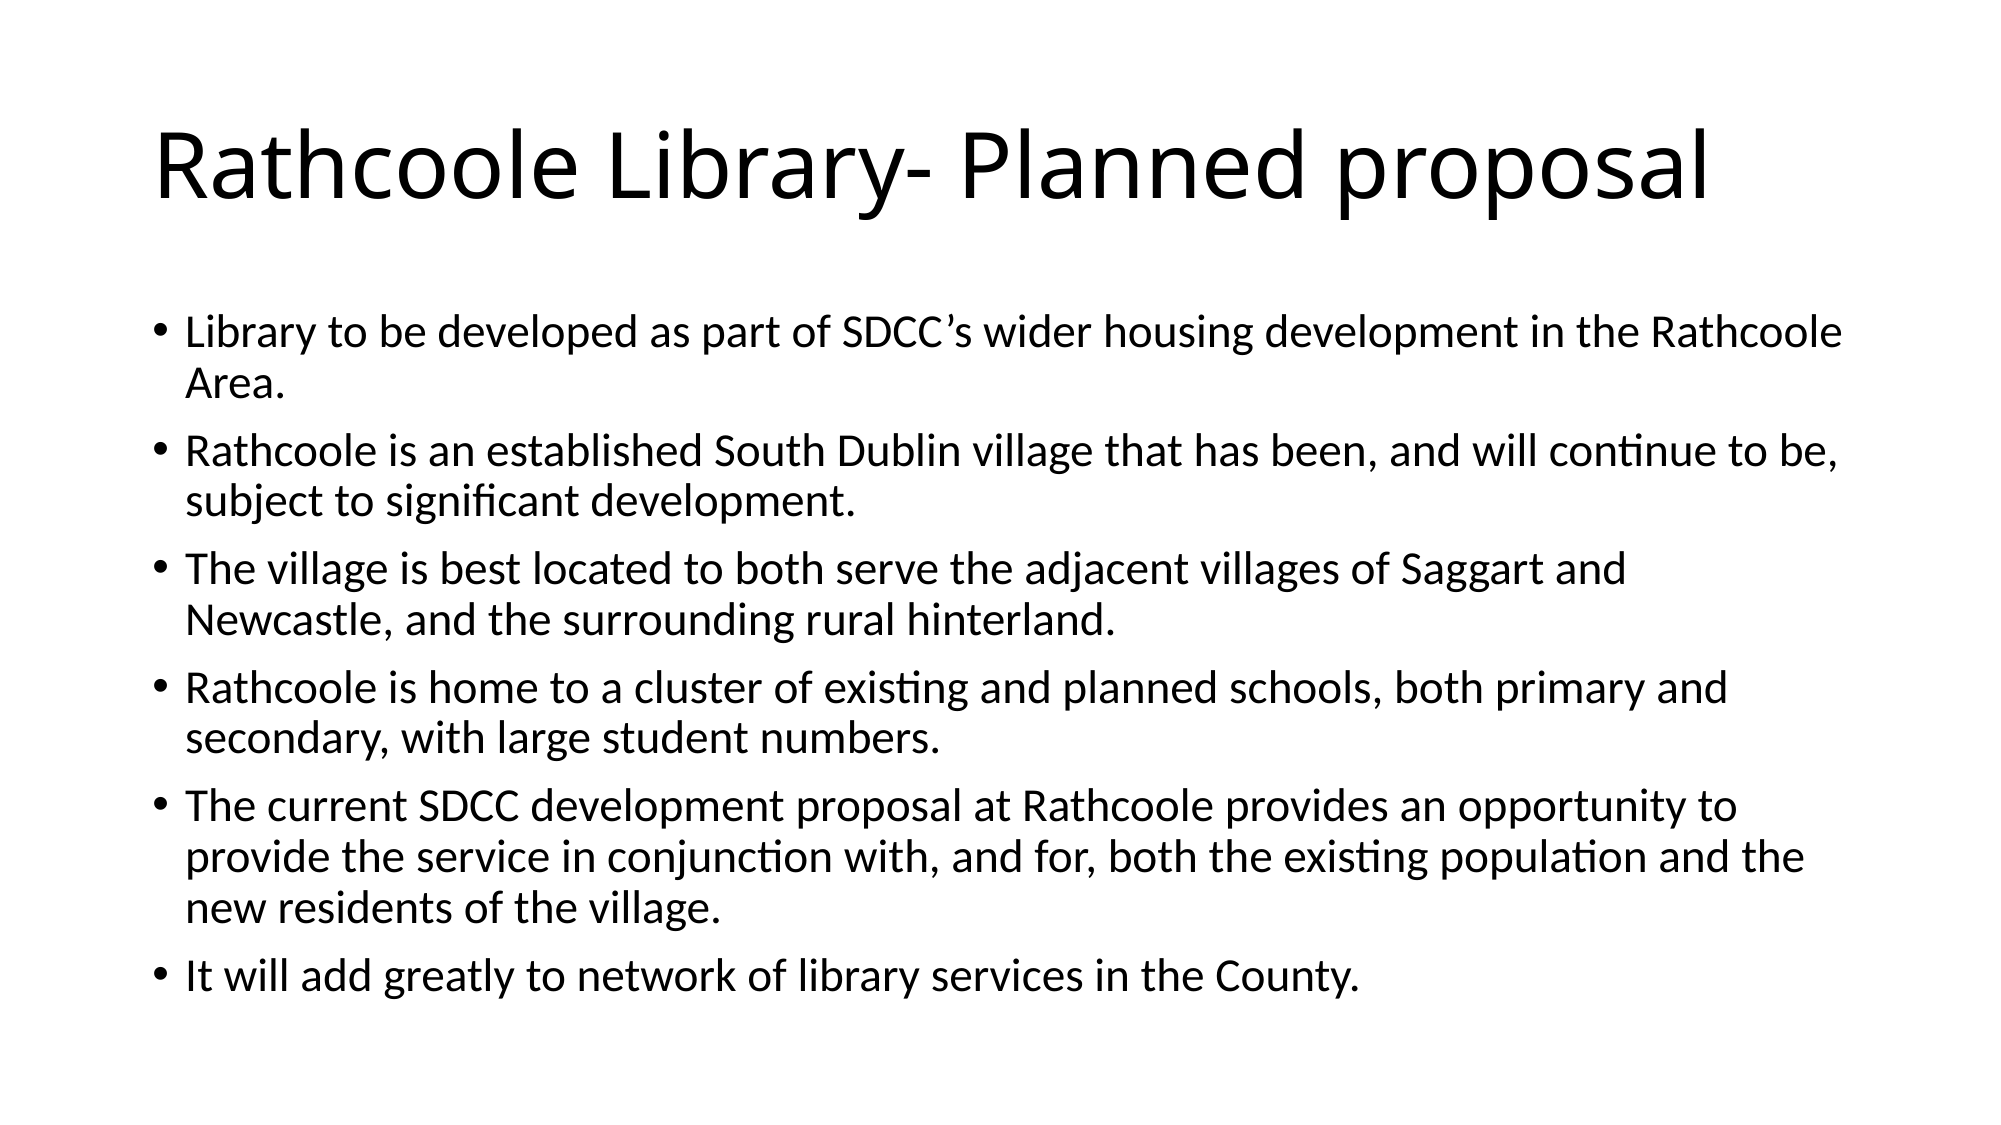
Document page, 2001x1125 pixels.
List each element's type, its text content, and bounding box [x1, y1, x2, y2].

list Library to be developed as part of SDCC’s wider housing development in the Rathcoole Area. Rathcoole is an established South Dublin village that has been, and will continue to be, subject to significant development. The village is best located to both serve the adjacent villages of Saggart and Newcastle, and the surrounding rural hinterland. Rathcoole is home to a cluster of existing and planned schools, both primary and secondary, with large student numbers. The current SDCC development proposal at Rathcoole provides an opportunity to provide the service in conjunction with, and for, both the existing population and the new residents of the village. It will add greatly to network of library services in the County. [137, 299, 1863, 1014]
title Rathcoole Library- Planned proposal [137, 59, 1863, 278]
